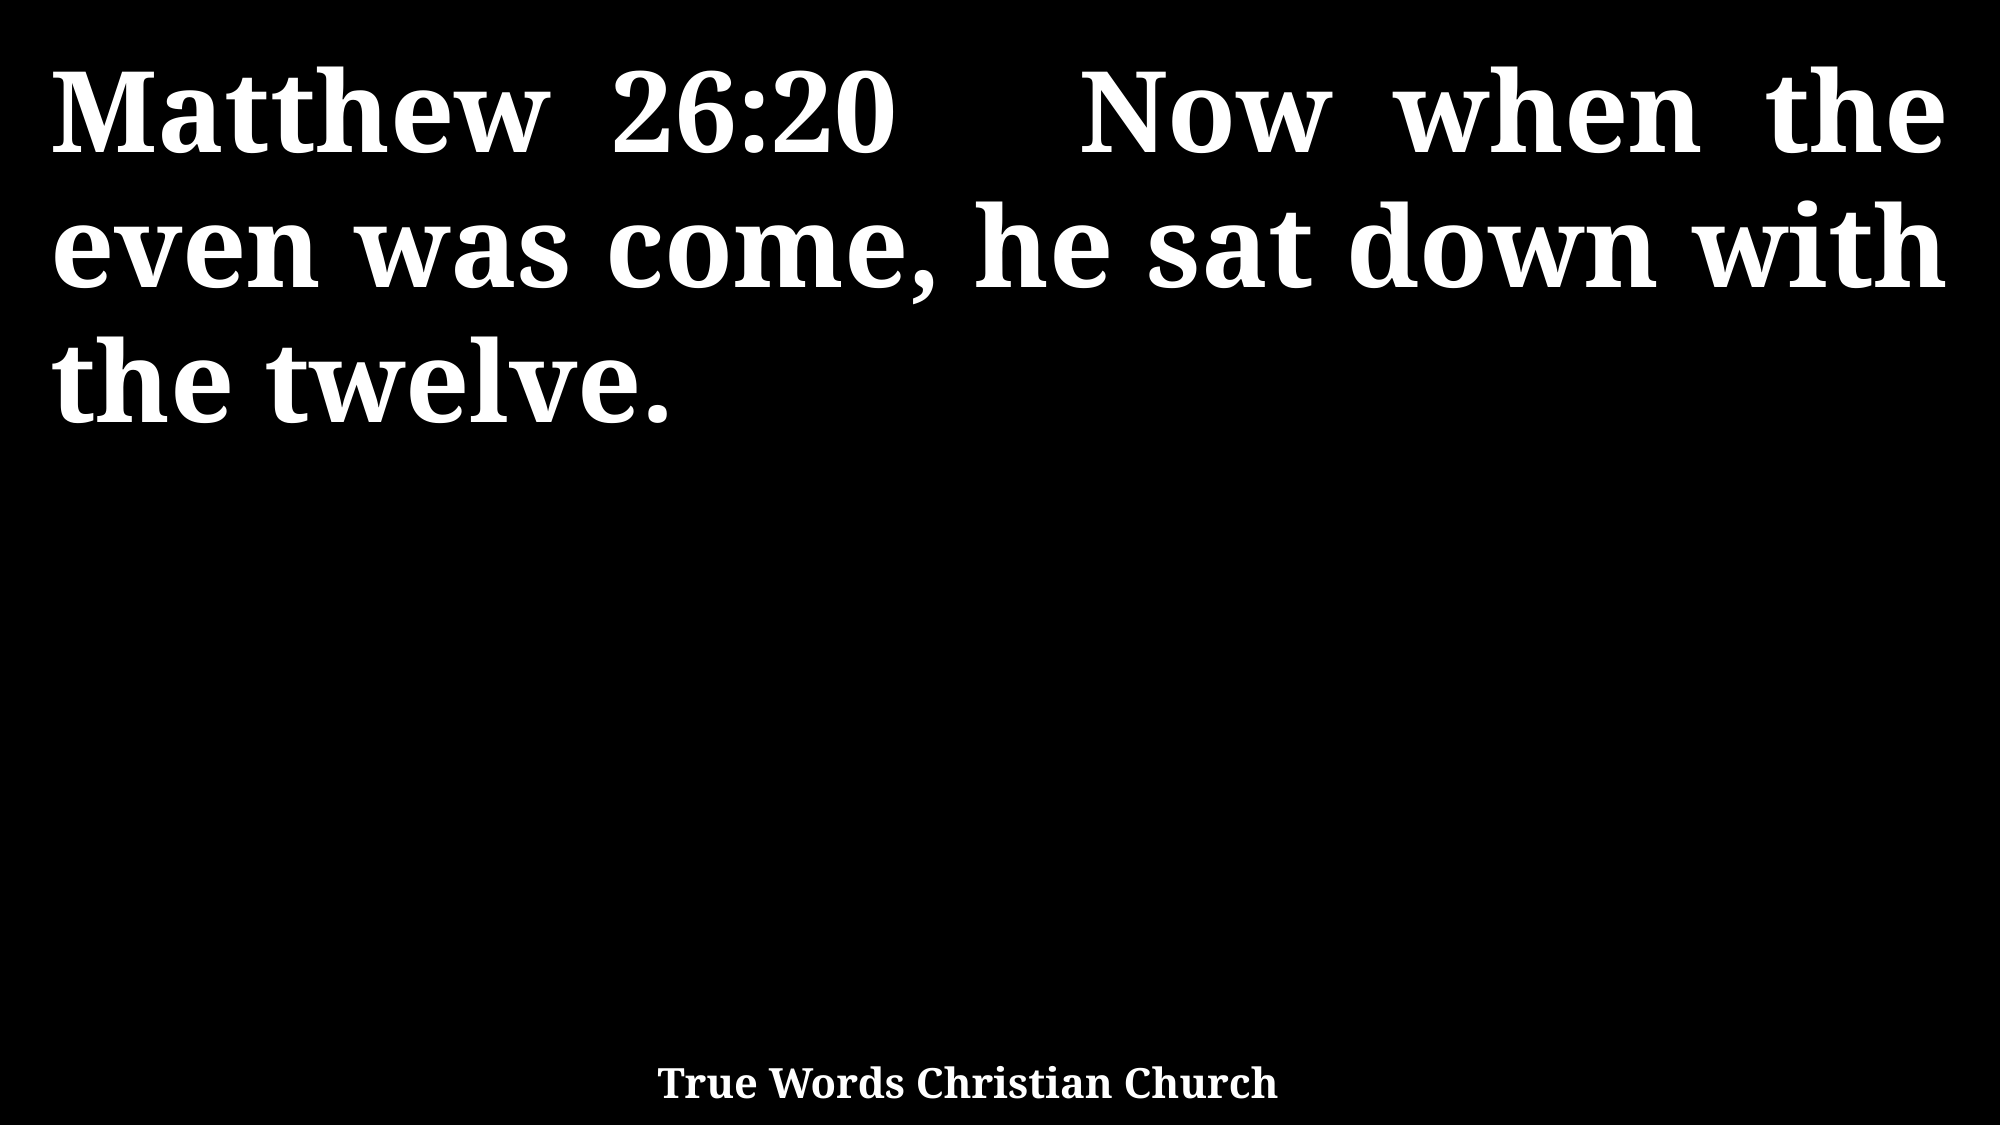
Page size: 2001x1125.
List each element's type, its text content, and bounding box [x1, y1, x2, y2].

text_box Matthew 26:20 Now when the even was come, he sat down with the twelve. [35, 32, 1965, 452]
text_box True Words Christian Church [642, 1049, 1294, 1114]
